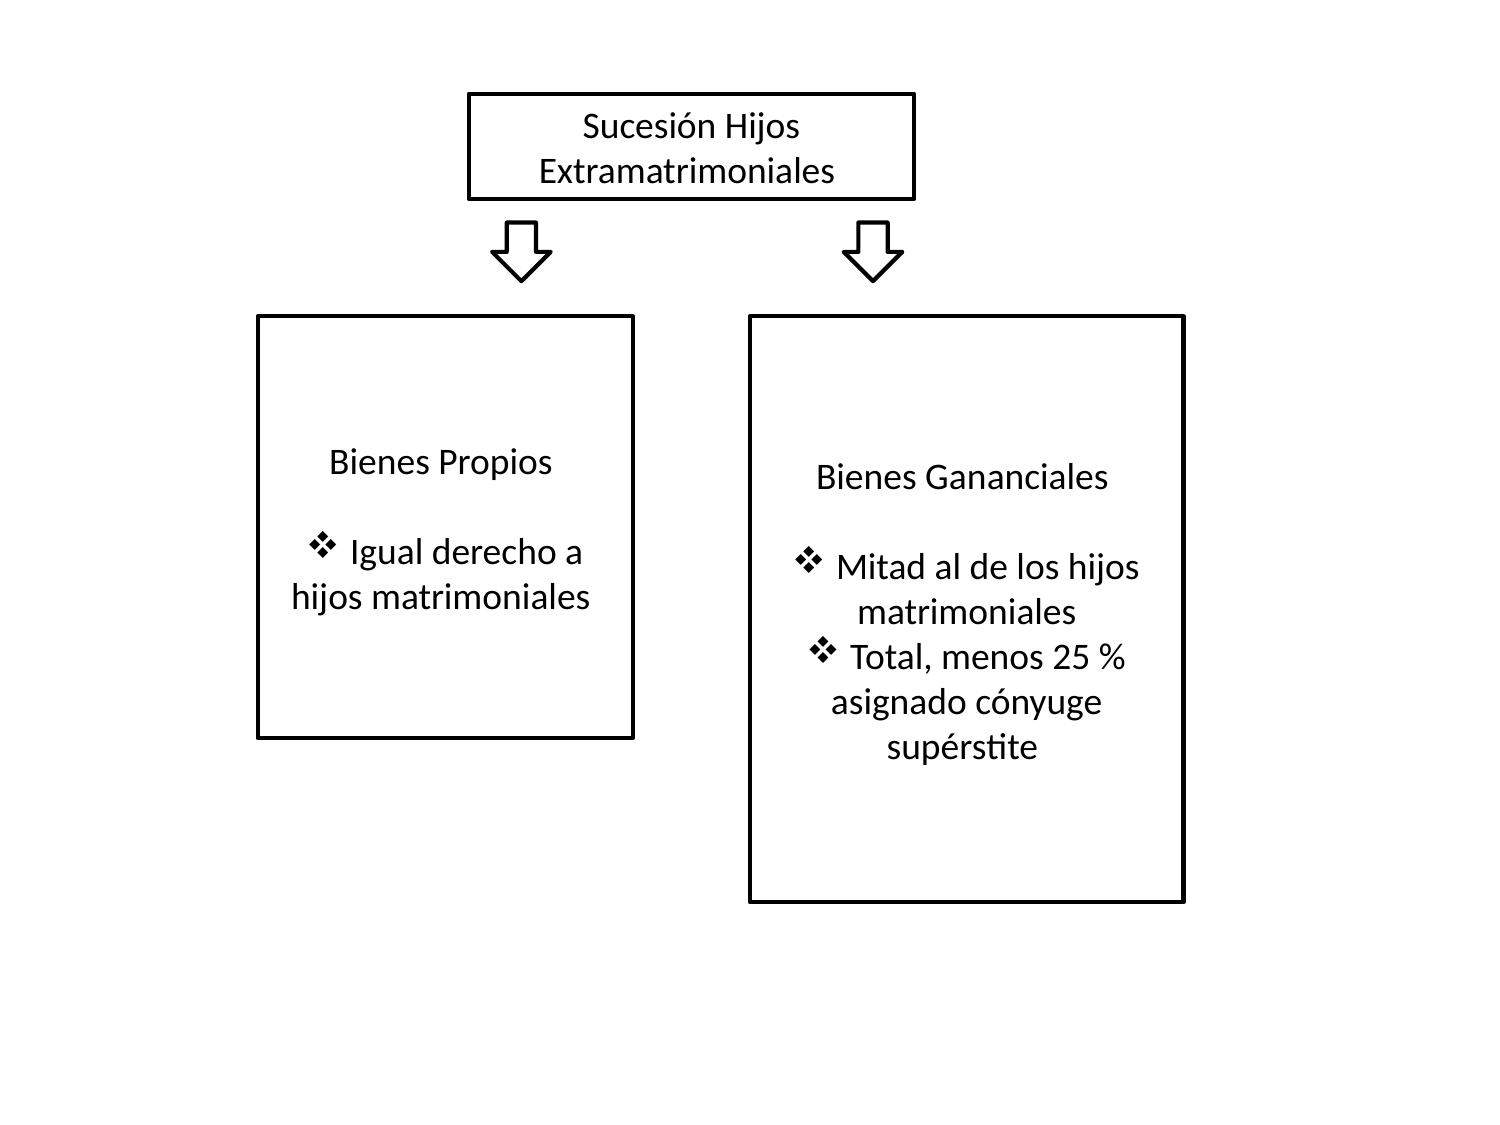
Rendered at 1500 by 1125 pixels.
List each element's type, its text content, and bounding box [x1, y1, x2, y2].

text_box [490, 220, 553, 284]
text_box Sucesión Hijos Extramatrimoniales [467, 92, 916, 201]
text_box Bienes Gananciales Mitad al de los hijos matrimoniales Total, menos 25 % asignado cónyuge supérstite [748, 314, 1186, 904]
text_box Bienes Propios Igual derecho a hijos matrimoniales [256, 314, 635, 740]
text_box [841, 220, 905, 284]
